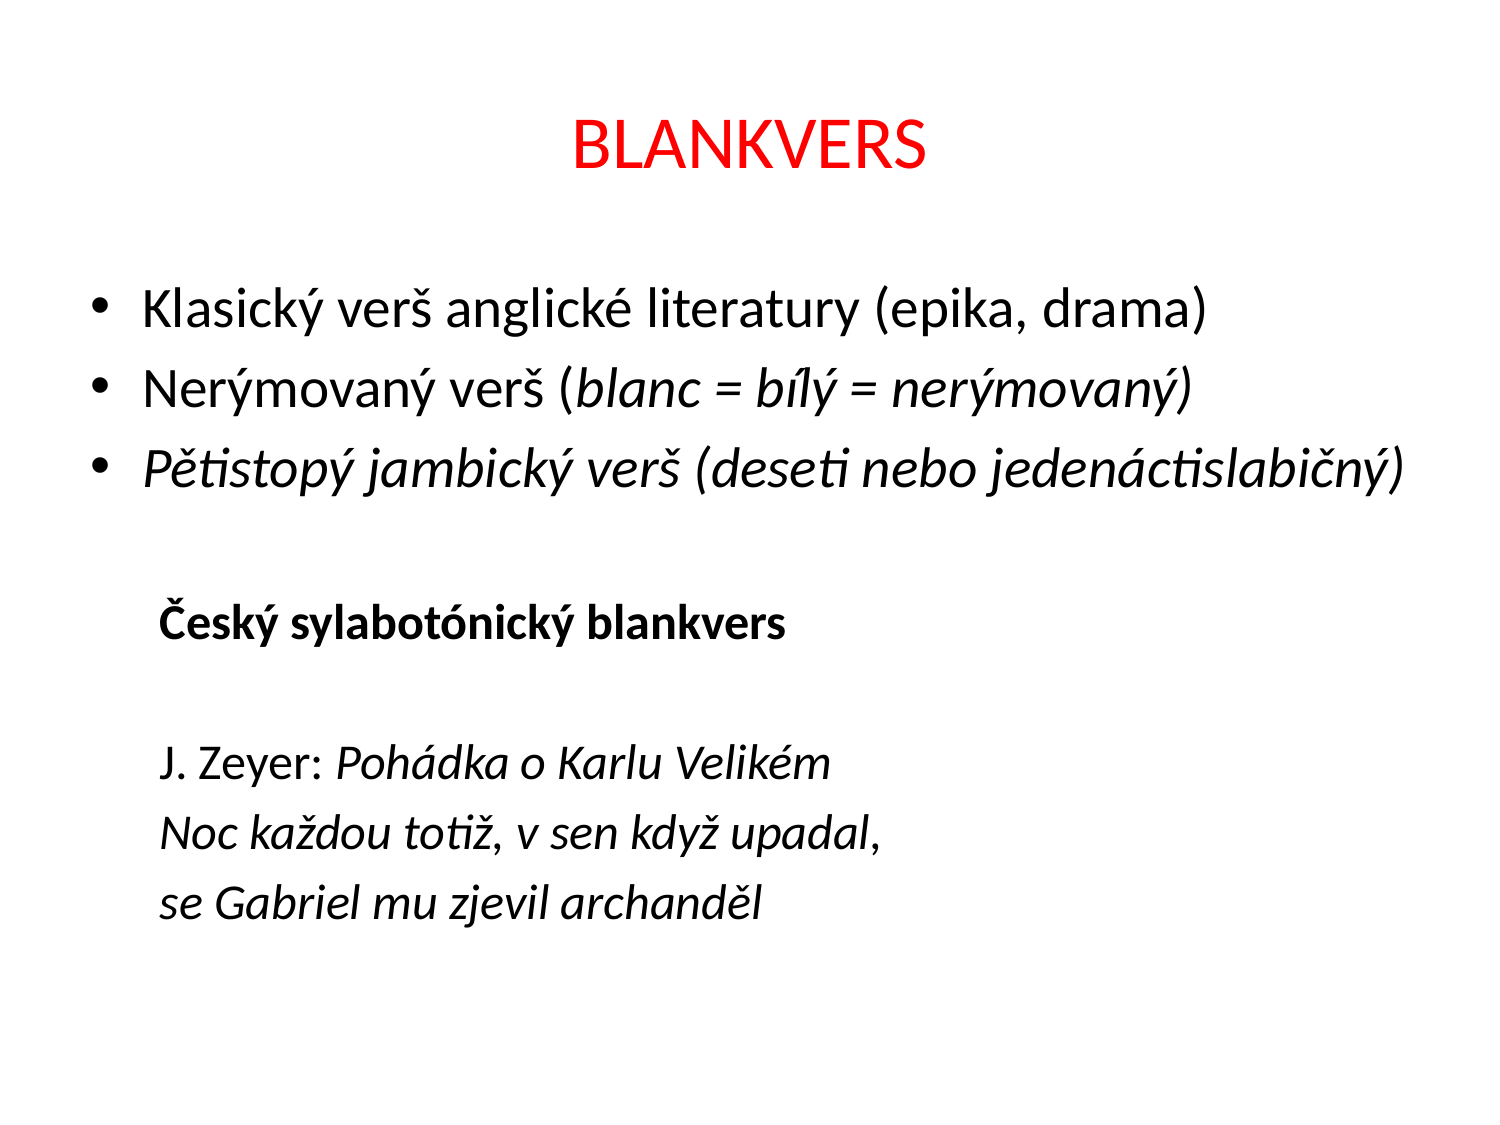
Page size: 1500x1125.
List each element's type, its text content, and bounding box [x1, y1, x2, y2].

list Klasický verš anglické literatury (epika, drama) Nerýmovaný verš (blanc = bílý = nerýmovaný) Pětistopý jambický verš (deseti nebo jedenáctislabičný) Český sylabotónický blankvers J. Zeyer: Pohádka o Karlu Velikém Noc každou totiž, v sen když upadal, se Gabriel mu zjevil archanděl [75, 262, 1425, 1005]
title BLANKVERS [75, 45, 1425, 233]
